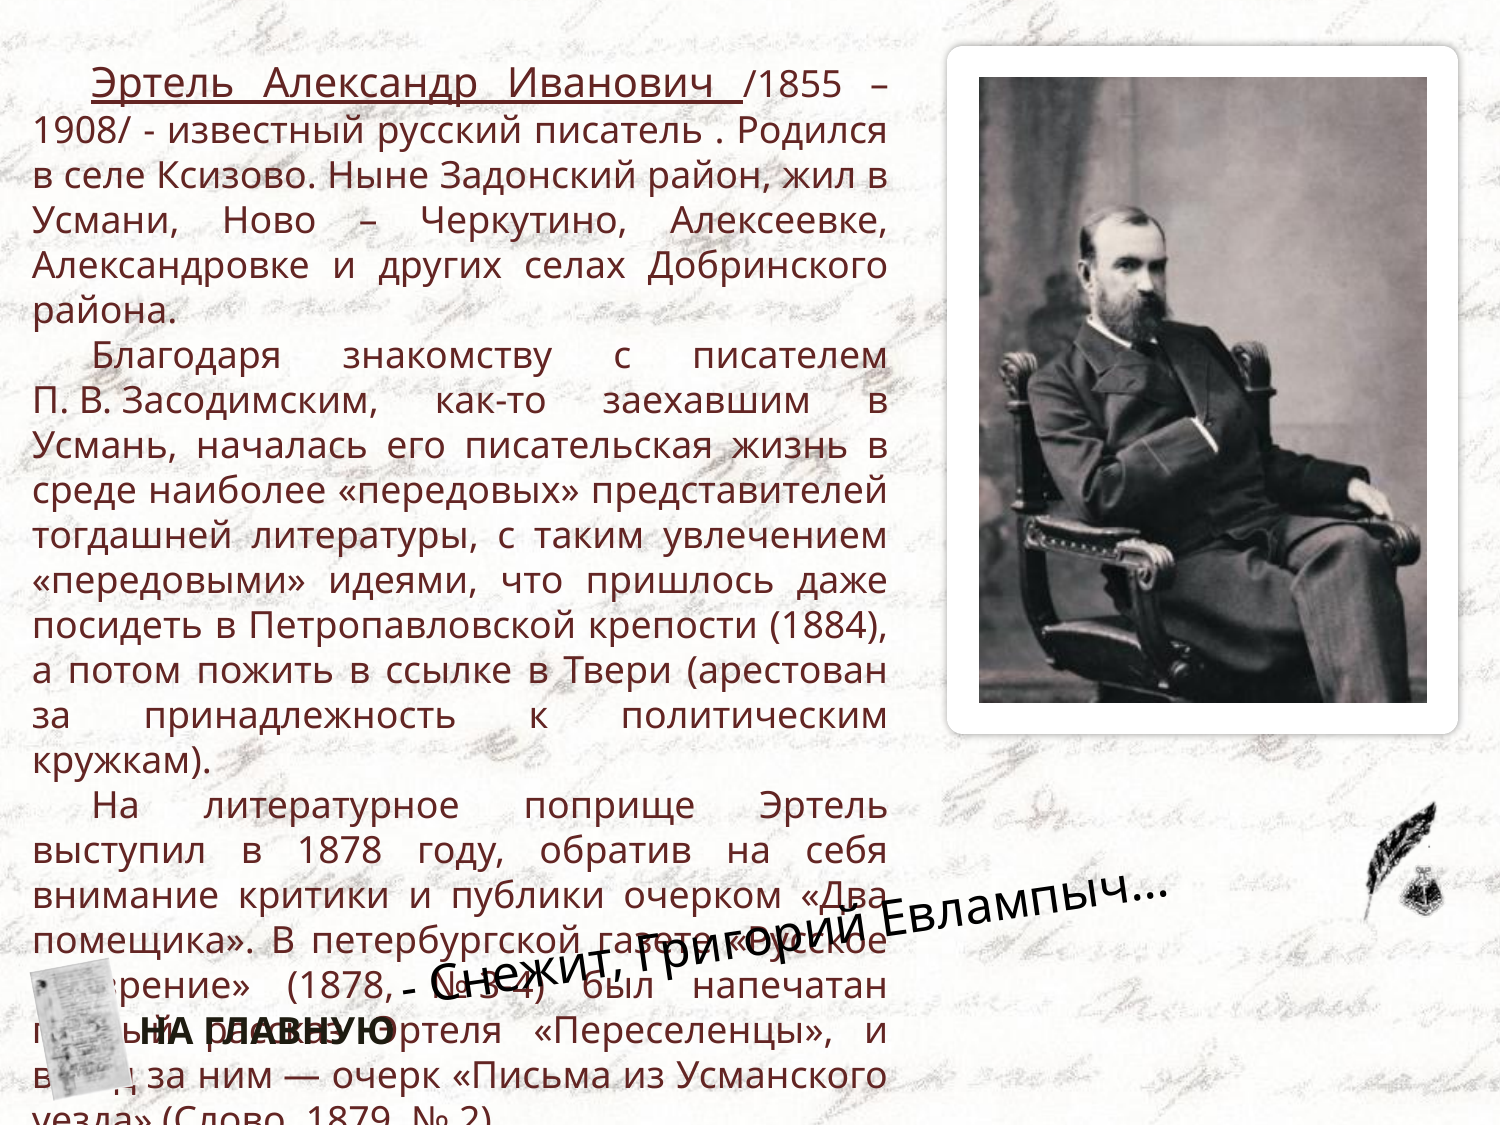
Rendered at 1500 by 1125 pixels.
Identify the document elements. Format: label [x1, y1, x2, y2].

picture [0, 0, 1500, 1125]
text_box [1353, 789, 1476, 932]
